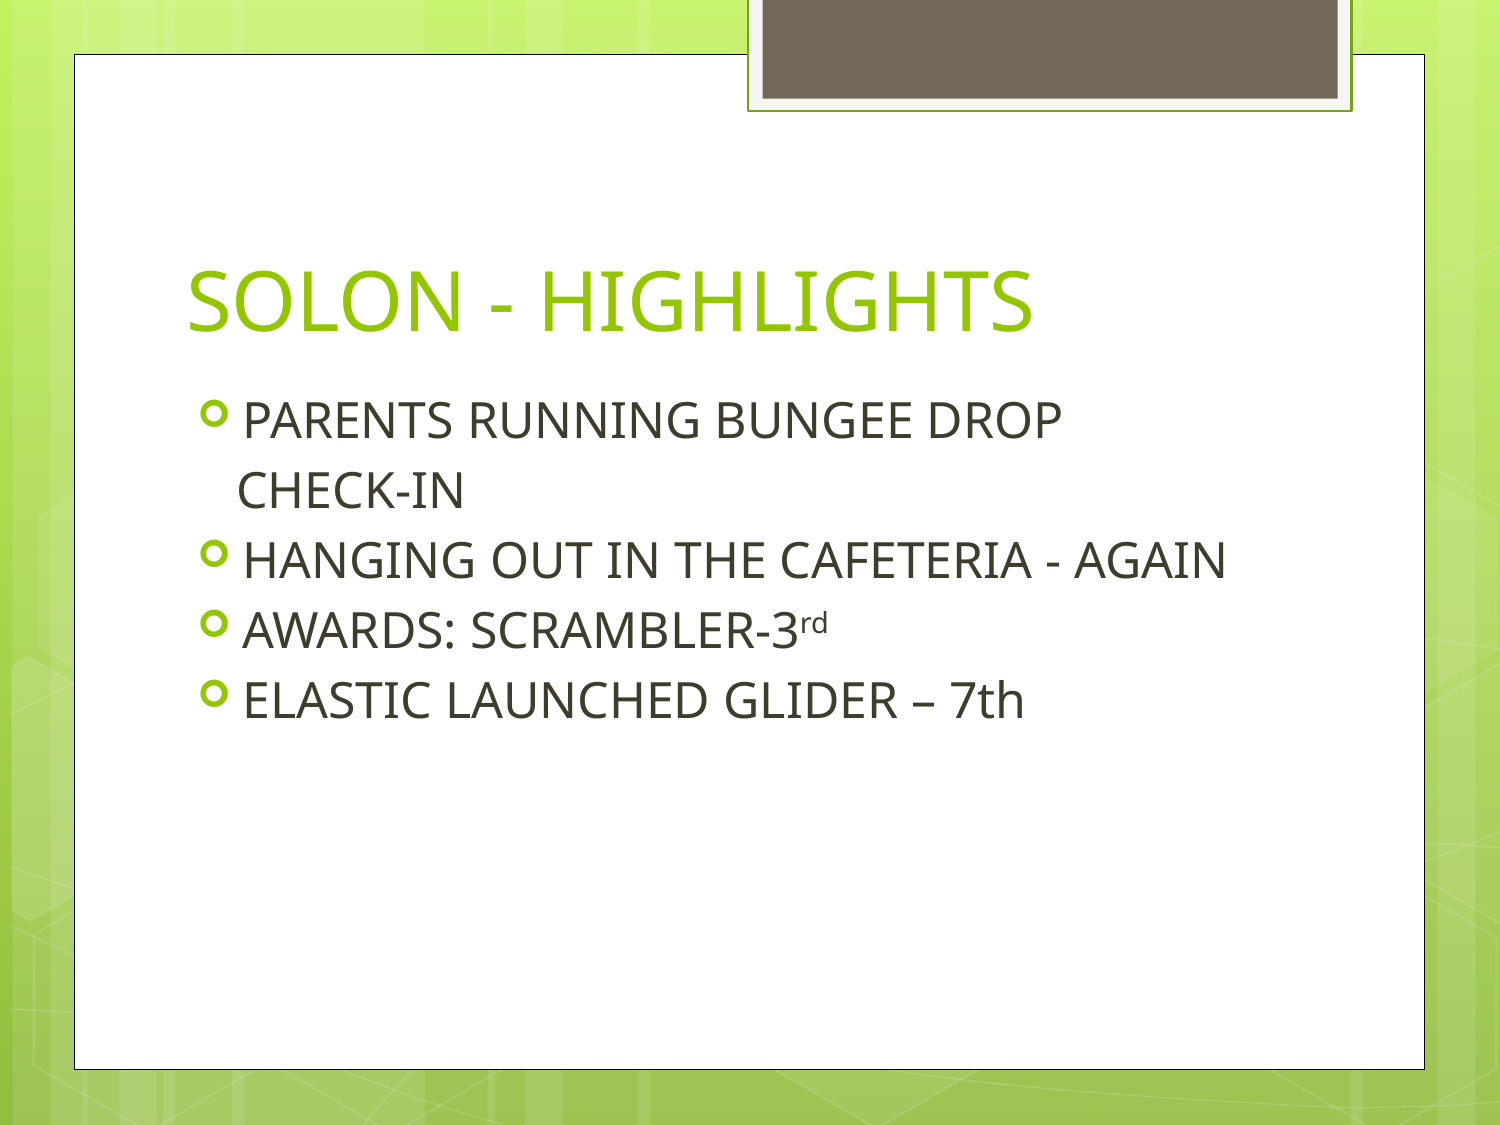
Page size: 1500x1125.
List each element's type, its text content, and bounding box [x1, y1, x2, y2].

title SOLON - HIGHLIGHTS [171, 168, 1324, 357]
list PARENTS RUNNING BUNGEE DROP CHECK-IN HANGING OUT IN THE CAFETERIA - AGAIN AWARDS: SCRAMBLER-3rd ELASTIC LAUNCHED GLIDER – 7th [171, 381, 1283, 957]
